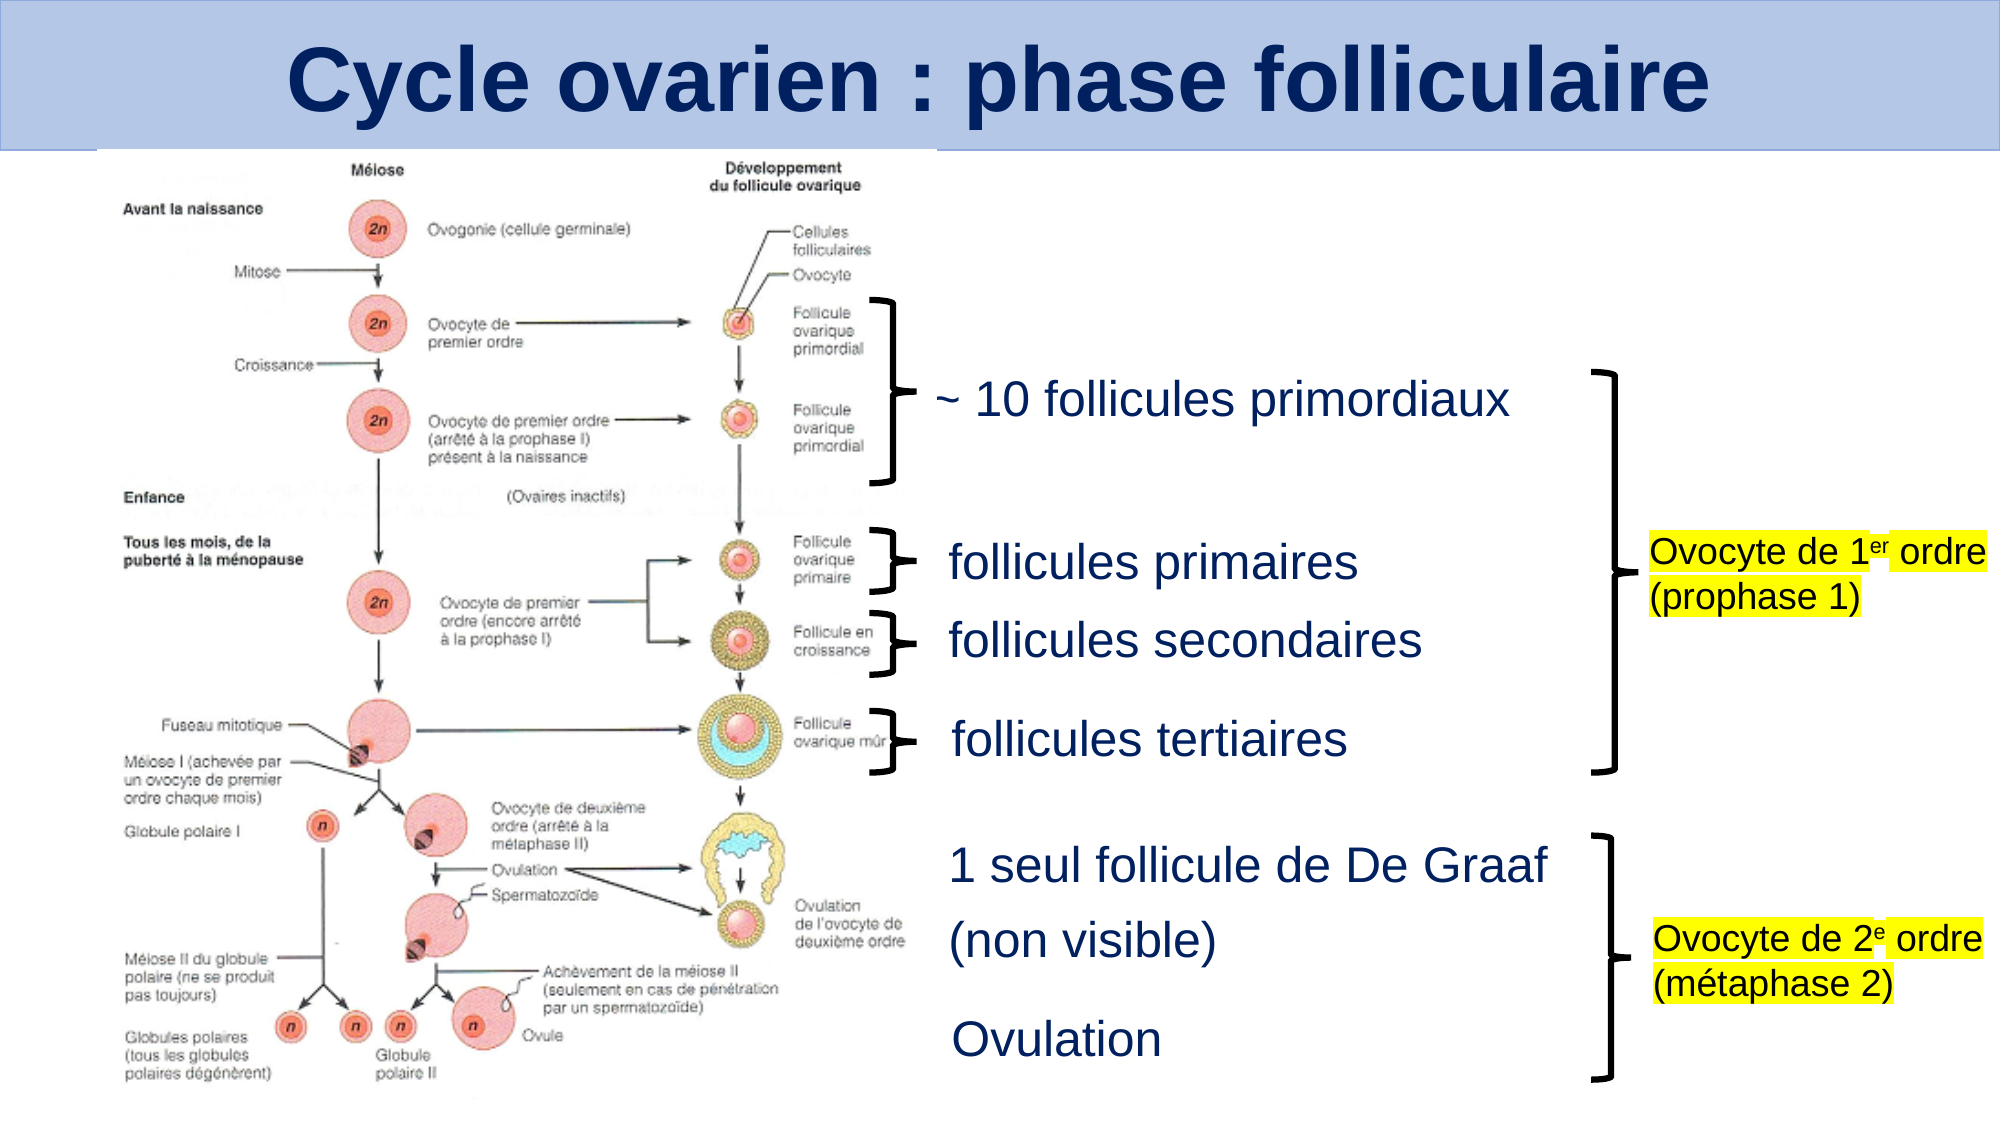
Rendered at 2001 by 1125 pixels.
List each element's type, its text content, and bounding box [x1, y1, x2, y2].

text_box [869, 607, 1523, 690]
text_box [869, 528, 1461, 611]
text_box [1591, 371, 2000, 773]
text_box 1 seul follicule de De Graaf (non visible) [937, 831, 1997, 982]
picture [97, 149, 937, 1100]
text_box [869, 705, 1526, 788]
text_box Cycle ovarien : phase folliculaire [0, 0, 2000, 151]
text_box Ovulation [937, 1005, 1231, 1089]
list ~ 10 follicules primordiaux [937, 365, 1806, 448]
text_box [1591, 835, 2000, 1080]
